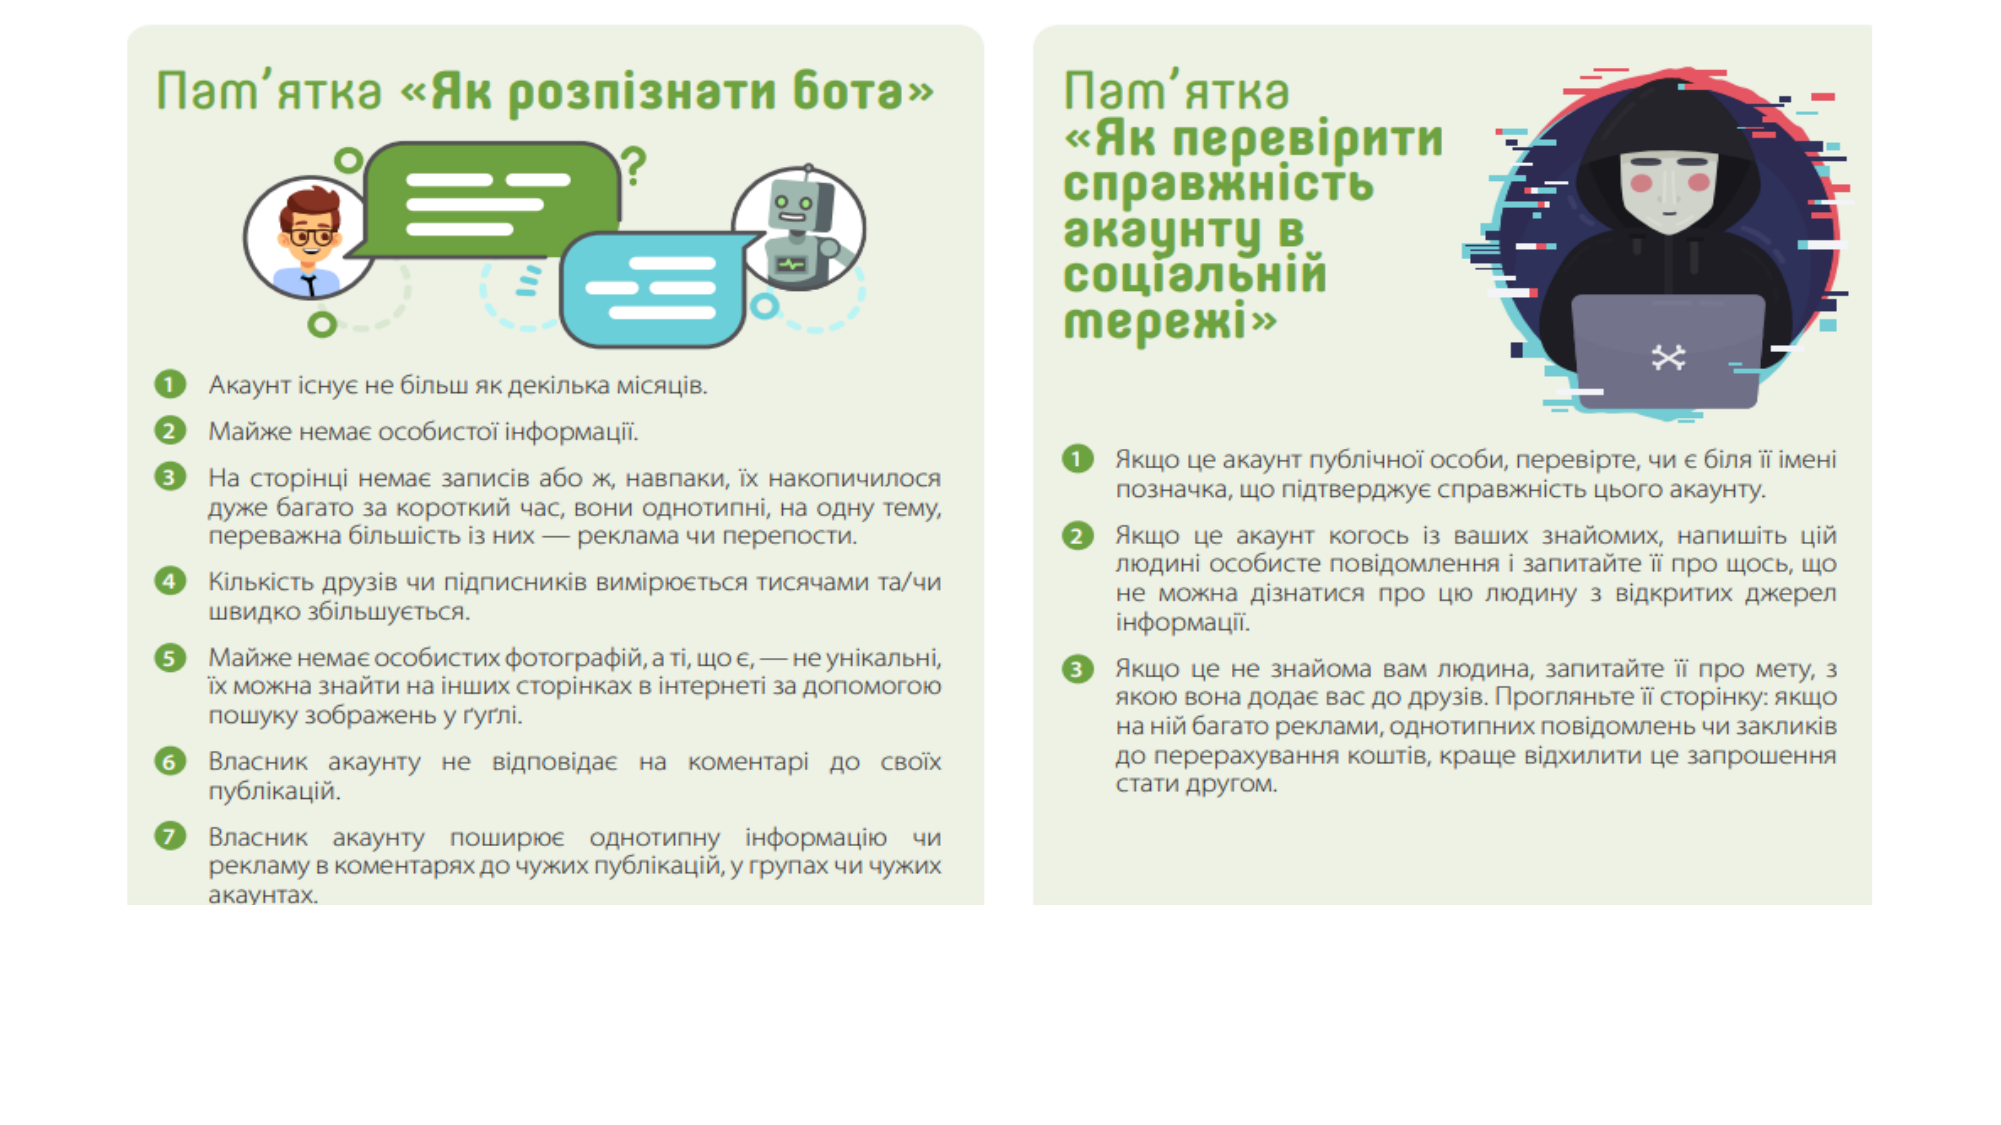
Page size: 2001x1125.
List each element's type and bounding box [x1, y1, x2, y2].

list [127, 15, 1873, 905]
